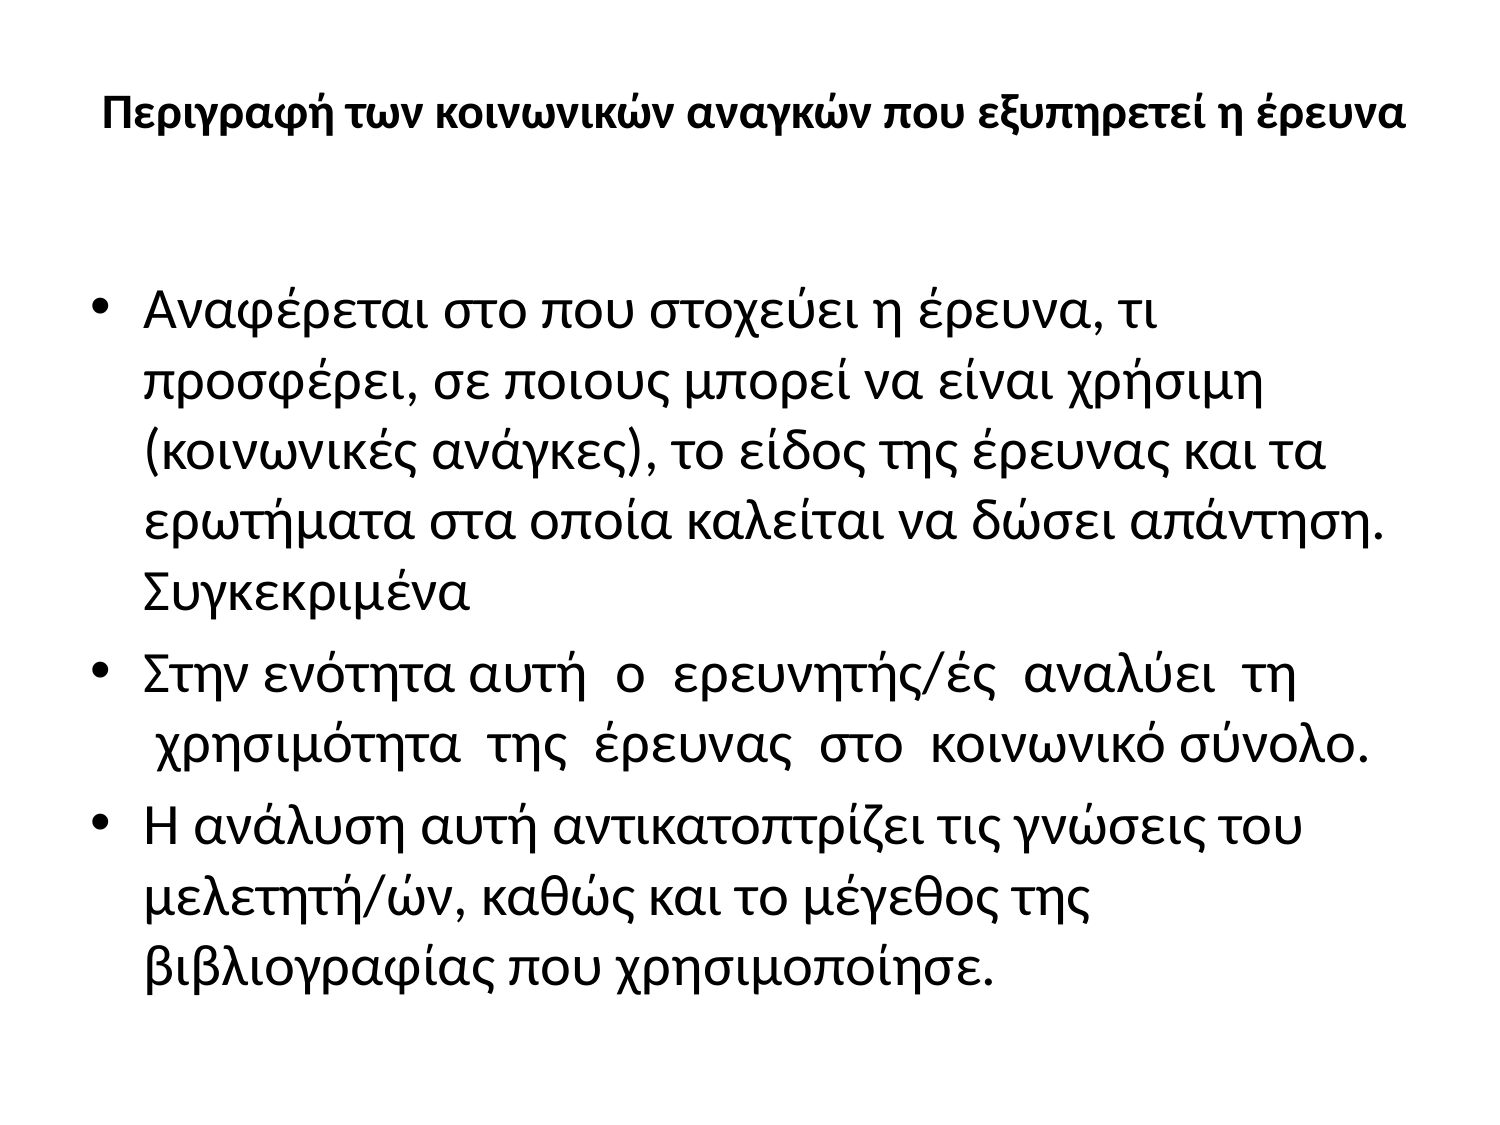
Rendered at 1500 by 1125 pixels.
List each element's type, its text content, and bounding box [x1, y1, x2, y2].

list Αναφέρεται στο που στοχεύει η έρευνα, τι προσφέρει, σε ποιους μπορεί να είναι χρήσιμη (κοινωνικές ανάγκες), το είδος της έρευνας και τα ερωτήματα στα οποία καλείται να δώσει απάντηση. Συγκεκριμένα Στην ενότητα αυτή ο ερευνητής/ές αναλύει τη χρησιμότητα της έρευνας στο κοινωνικό σύνολο. Η ανάλυση αυτή αντικατοπτρίζει τις γνώσεις του μελετητή/ών, καθώς και το μέγεθος της βιβλιογραφίας που χρησιμοποίησε. [75, 262, 1425, 1005]
title Περιγραφή των κοινωνικών αναγκών που εξυπηρετεί η έρευνα [70, 58, 1425, 223]
